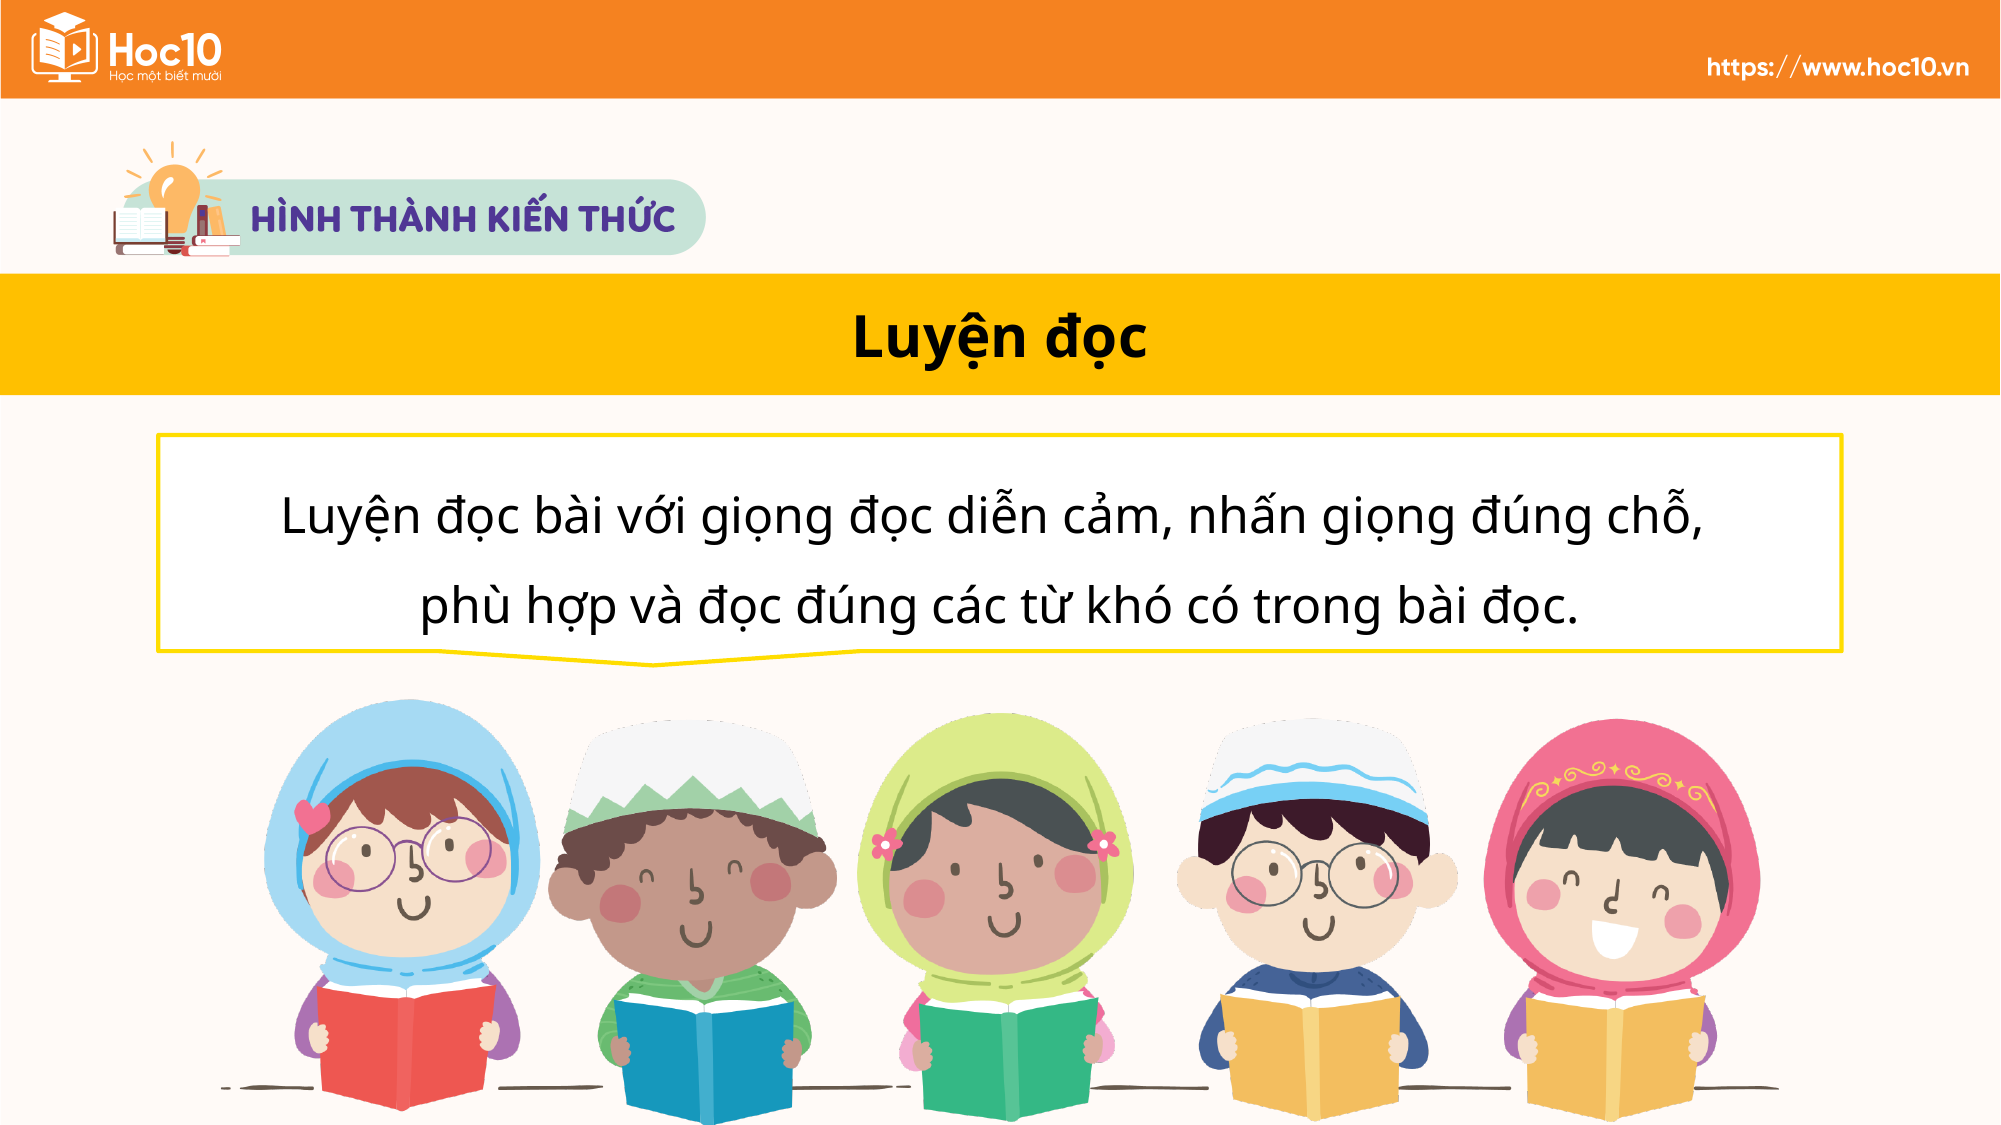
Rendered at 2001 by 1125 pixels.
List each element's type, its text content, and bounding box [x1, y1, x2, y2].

text_box [220, 698, 1779, 1125]
text_box [0, 273, 2000, 396]
picture [0, 0, 2001, 1125]
text_box Luyện đọc [600, 293, 1400, 374]
text_box Luyện đọc bài với giọng đọc diễn cảm, nhấn giọng đúng chỗ, phù hợp và đọc đúng các từ khó có trong bài đọc. [158, 434, 1842, 666]
